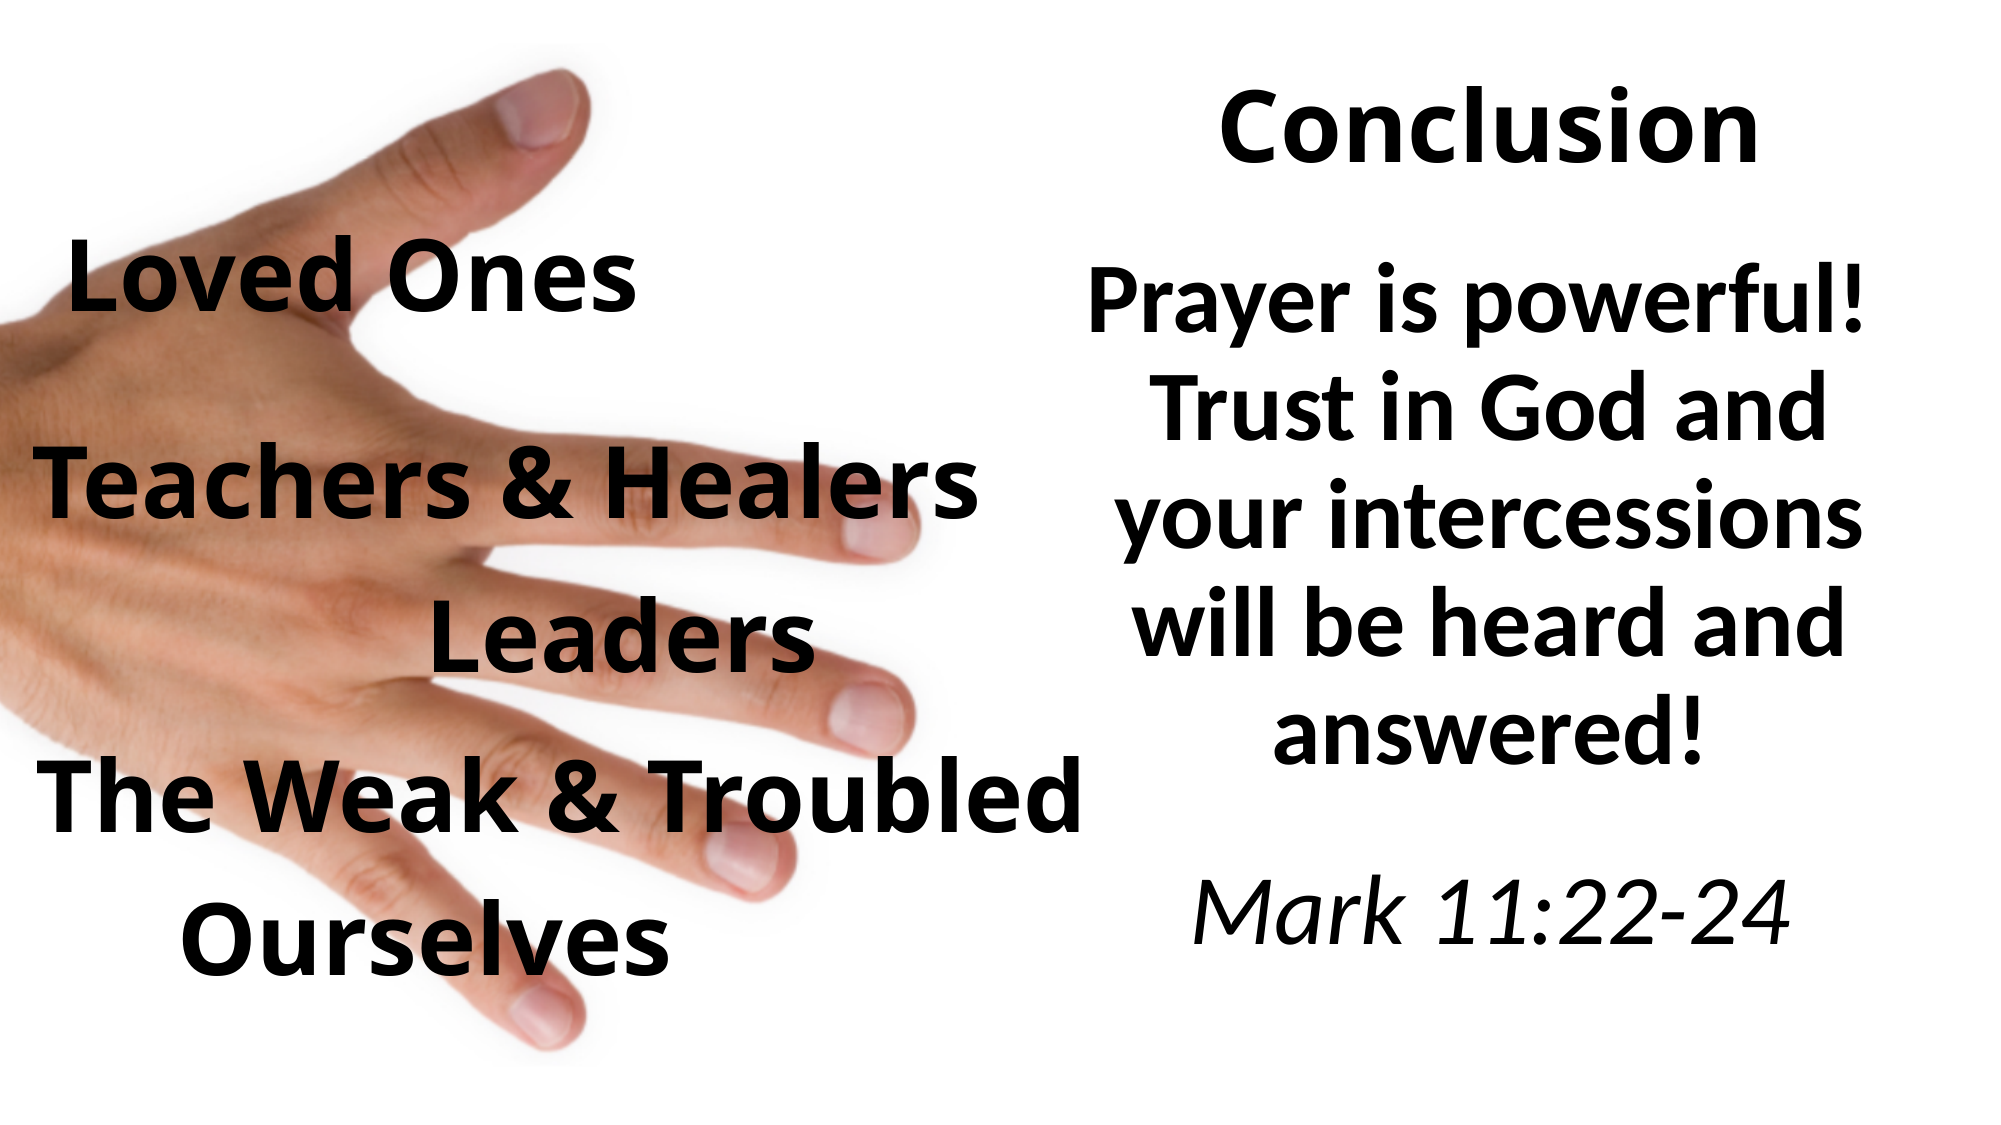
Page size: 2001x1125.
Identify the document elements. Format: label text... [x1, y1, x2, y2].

title Conclusion Prayer is powerful! Trust in God and your intercessions will be heard and answered! Mark 11:22-24 [1055, 68, 1925, 1045]
text_box The Weak & Troubled [20, 725, 1103, 860]
text_box Leaders [410, 565, 834, 701]
text_box Teachers & Healers [17, 411, 997, 547]
text_box Ourselves [162, 867, 688, 1003]
picture [0, 0, 2001, 1125]
text_box Loved Ones [48, 204, 654, 339]
